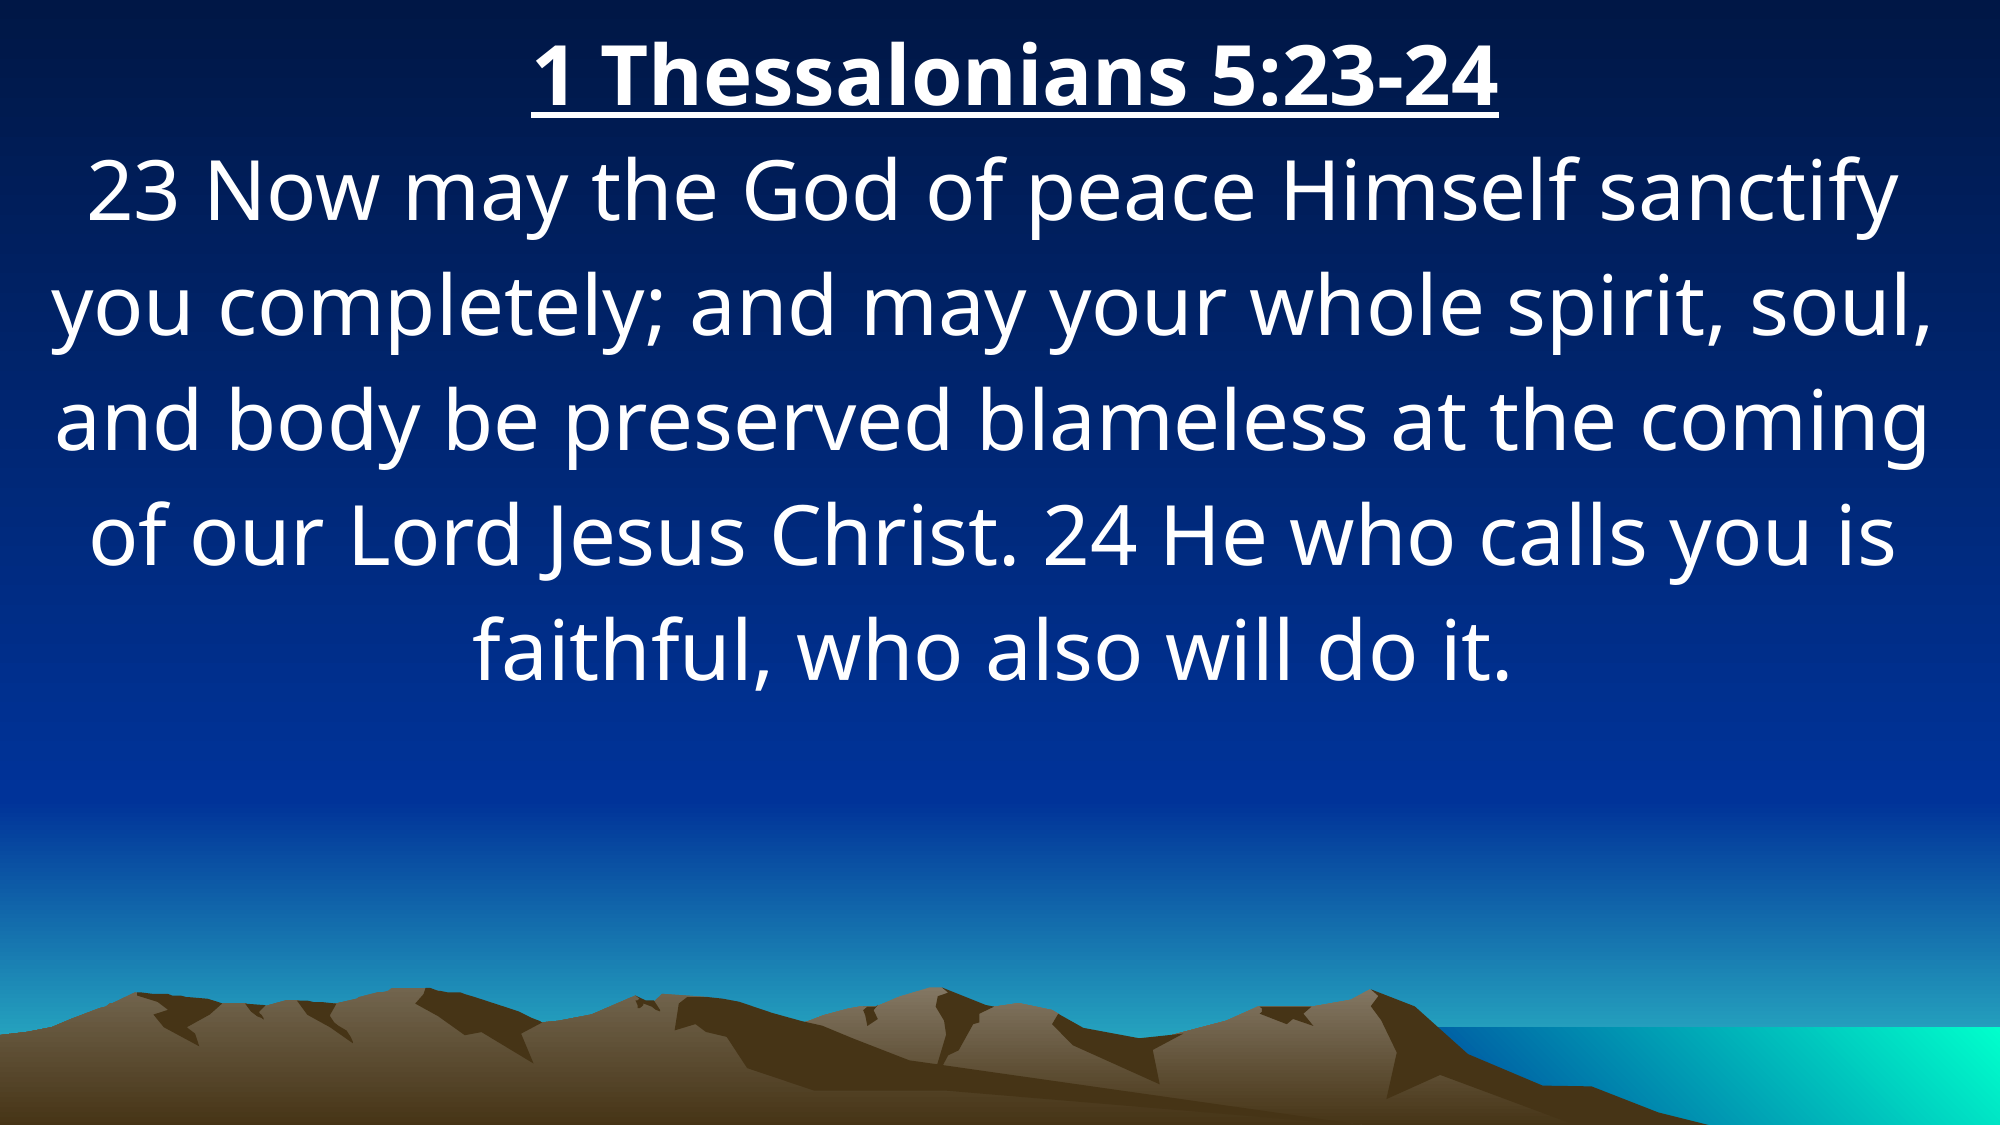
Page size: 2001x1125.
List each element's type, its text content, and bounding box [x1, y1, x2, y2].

text_box 1 Thessalonians 5:23-24 23 Now may the God of peace Himself sanctify you completely; and may your whole spirit, soul, and body be preserved blameless at the coming of our Lord Jesus Christ. 24 He who calls you is faithful, who also will do it. [12, 0, 1975, 825]
